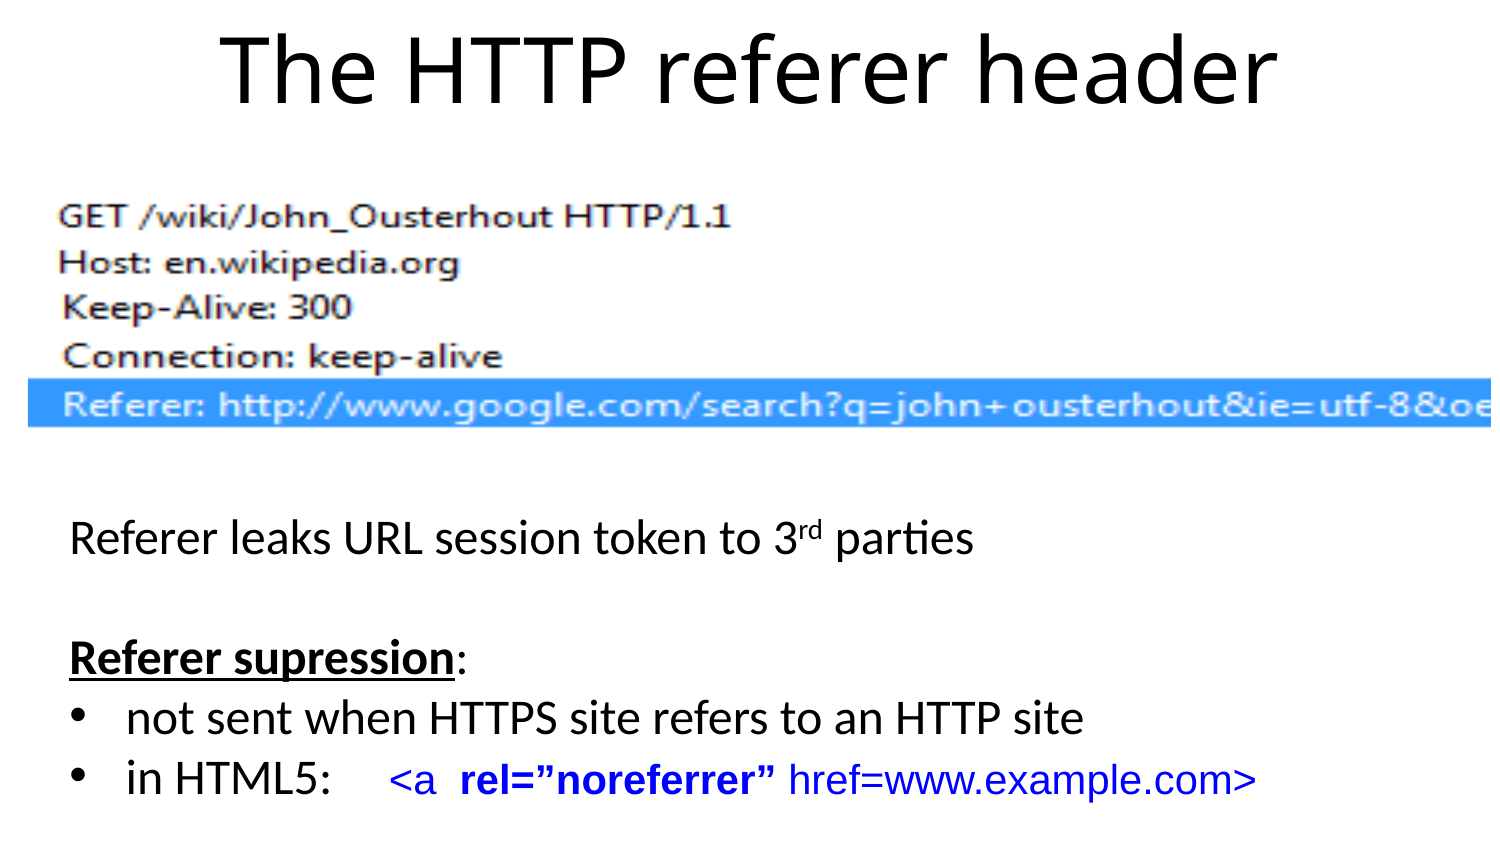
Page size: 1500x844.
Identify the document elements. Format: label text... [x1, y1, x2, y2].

title The HTTP referer header [75, 0, 1425, 138]
text_box Referer leaks URL session token to 3rd parties Referer supression: not sent when HTTPS site refers to an HTTP site in HTML5: <a rel=”noreferrer” href=www.example.com> [54, 496, 1273, 812]
picture [27, 289, 1492, 432]
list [24, 177, 892, 282]
